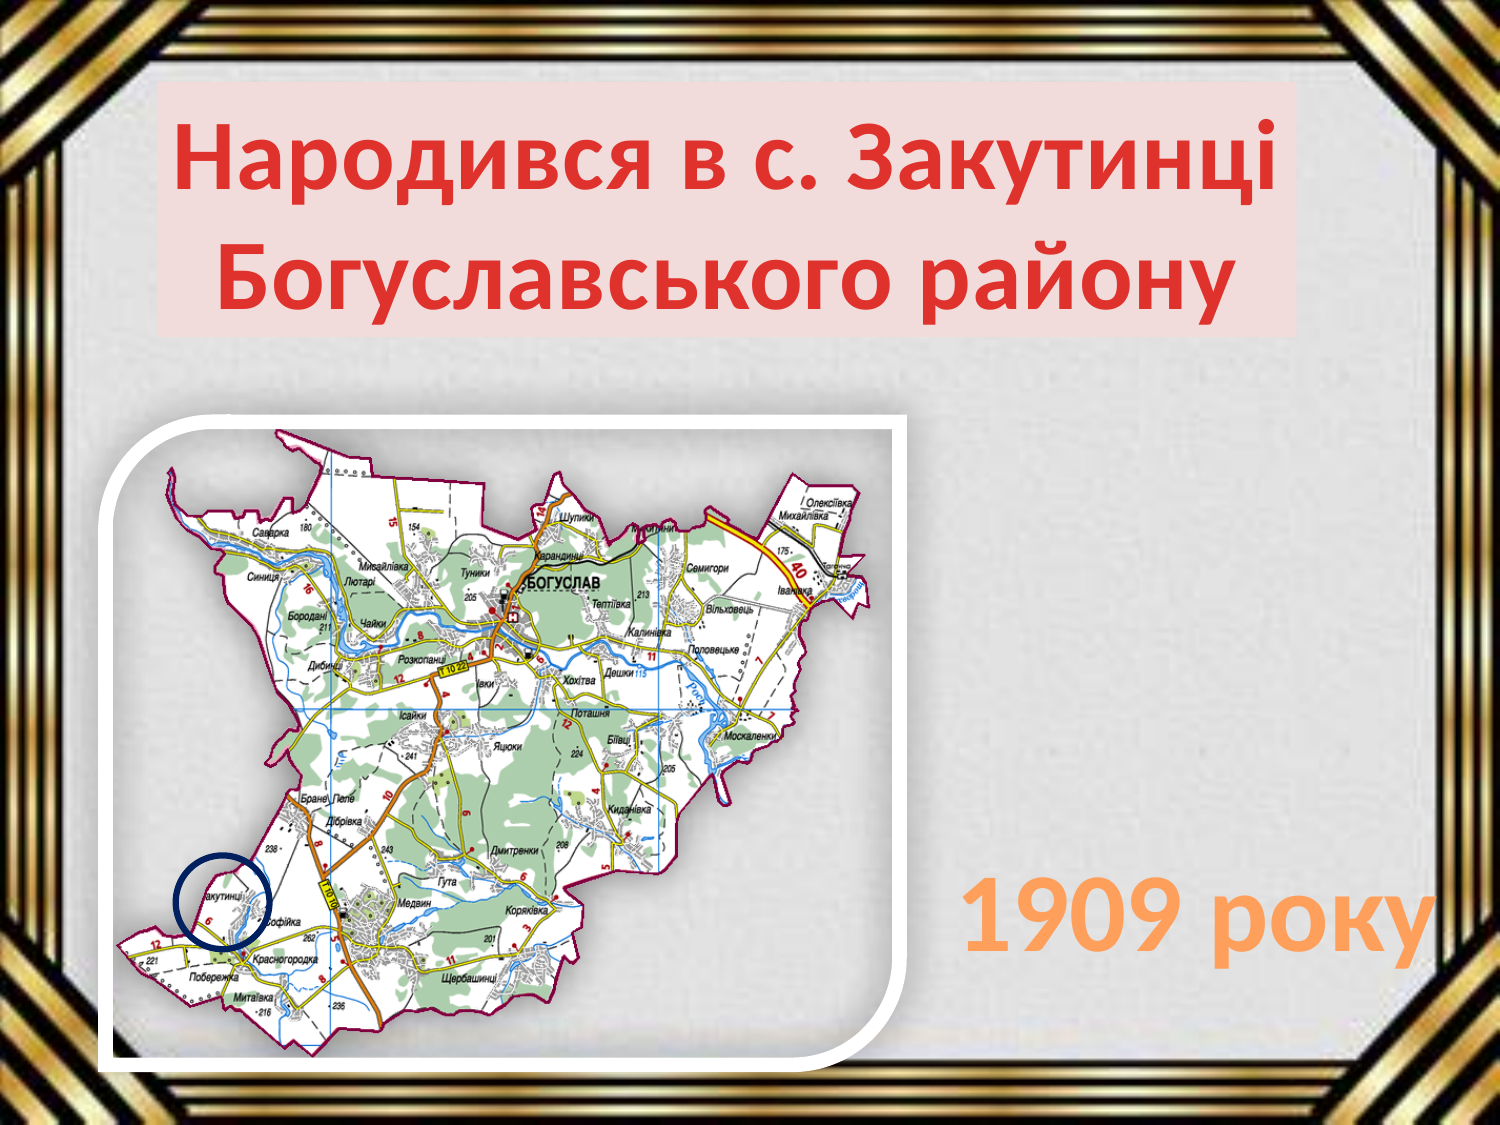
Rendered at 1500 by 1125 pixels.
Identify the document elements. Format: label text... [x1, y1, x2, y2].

text_box 1909 року [940, 831, 1454, 982]
picture [0, 0, 1500, 1125]
text_box Народився в с. Закутинці Богуславського району [157, 81, 1297, 337]
